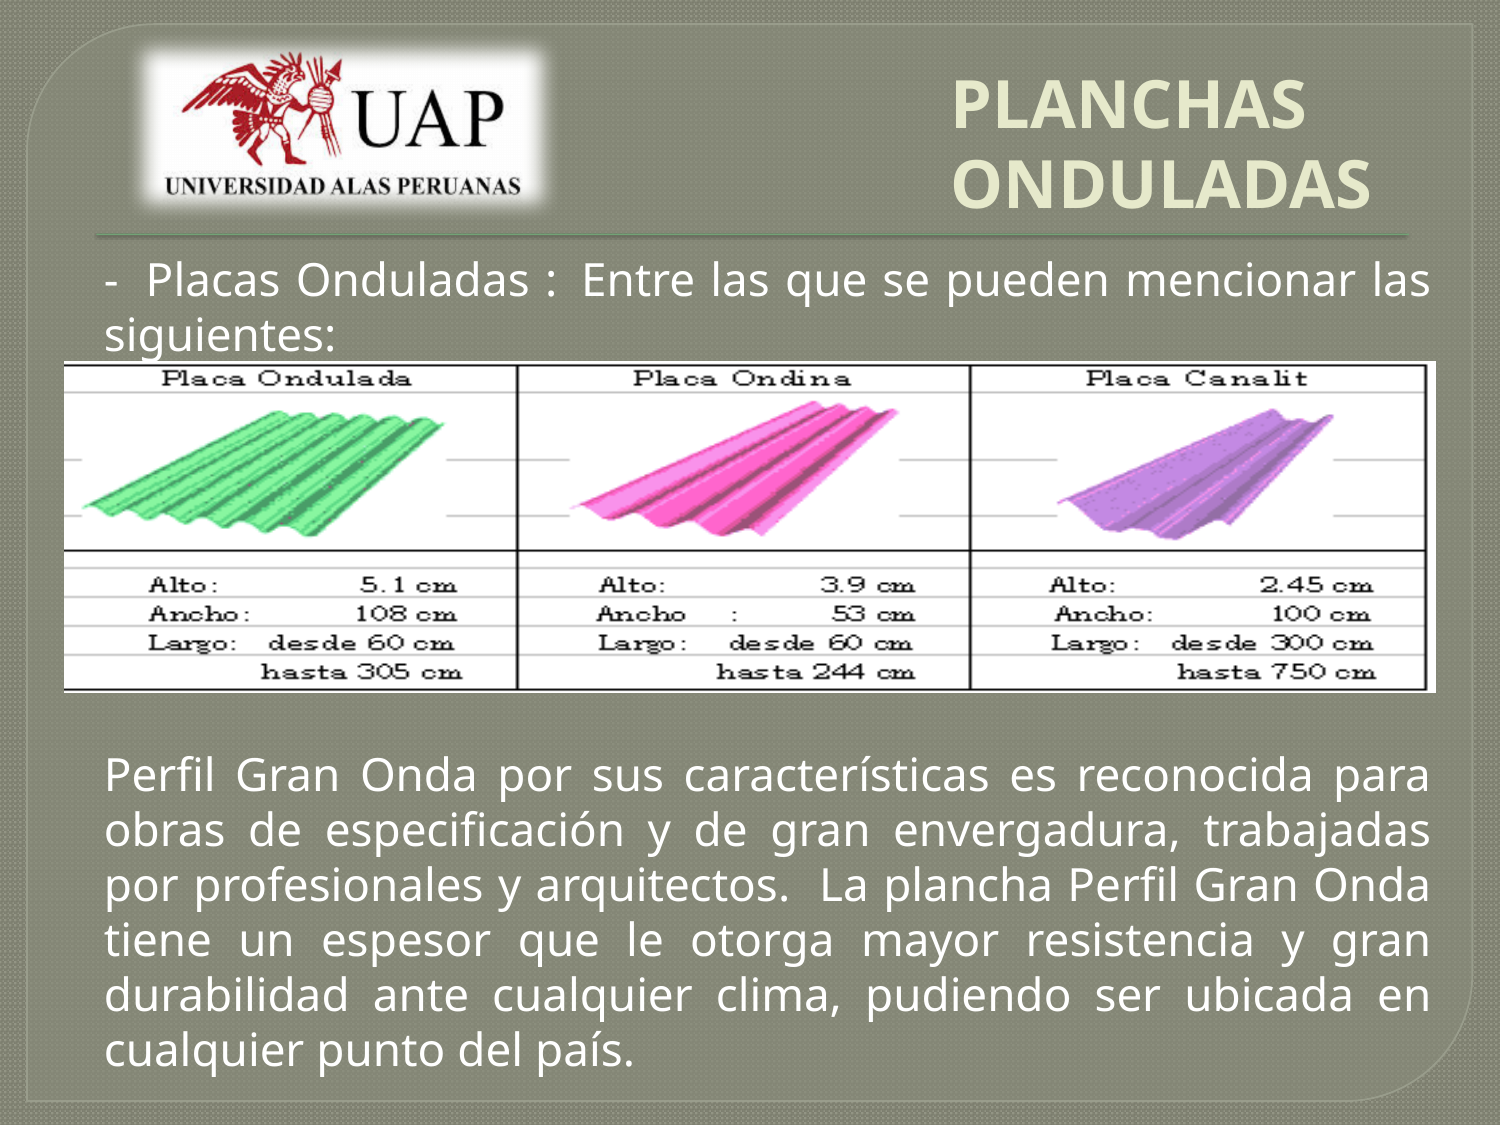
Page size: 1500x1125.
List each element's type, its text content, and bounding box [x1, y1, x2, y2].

picture [64, 361, 1436, 693]
title PLANCHAS ONDULADAS [927, 41, 1425, 230]
picture [123, 30, 562, 223]
list - Placas Onduladas : Entre las que se pueden mencionar las siguientes: Perfil Gran Onda por sus características es reconocida para obras de especificación y de gran envergadura, trabajadas por profesionales y arquitectos. La plancha Perfil Gran Onda tiene un espesor que le otorga mayor resistencia y gran durabilidad ante cualquier clima, pudiendo ser ubicada en cualquier punto del país. [41, 243, 1447, 1094]
